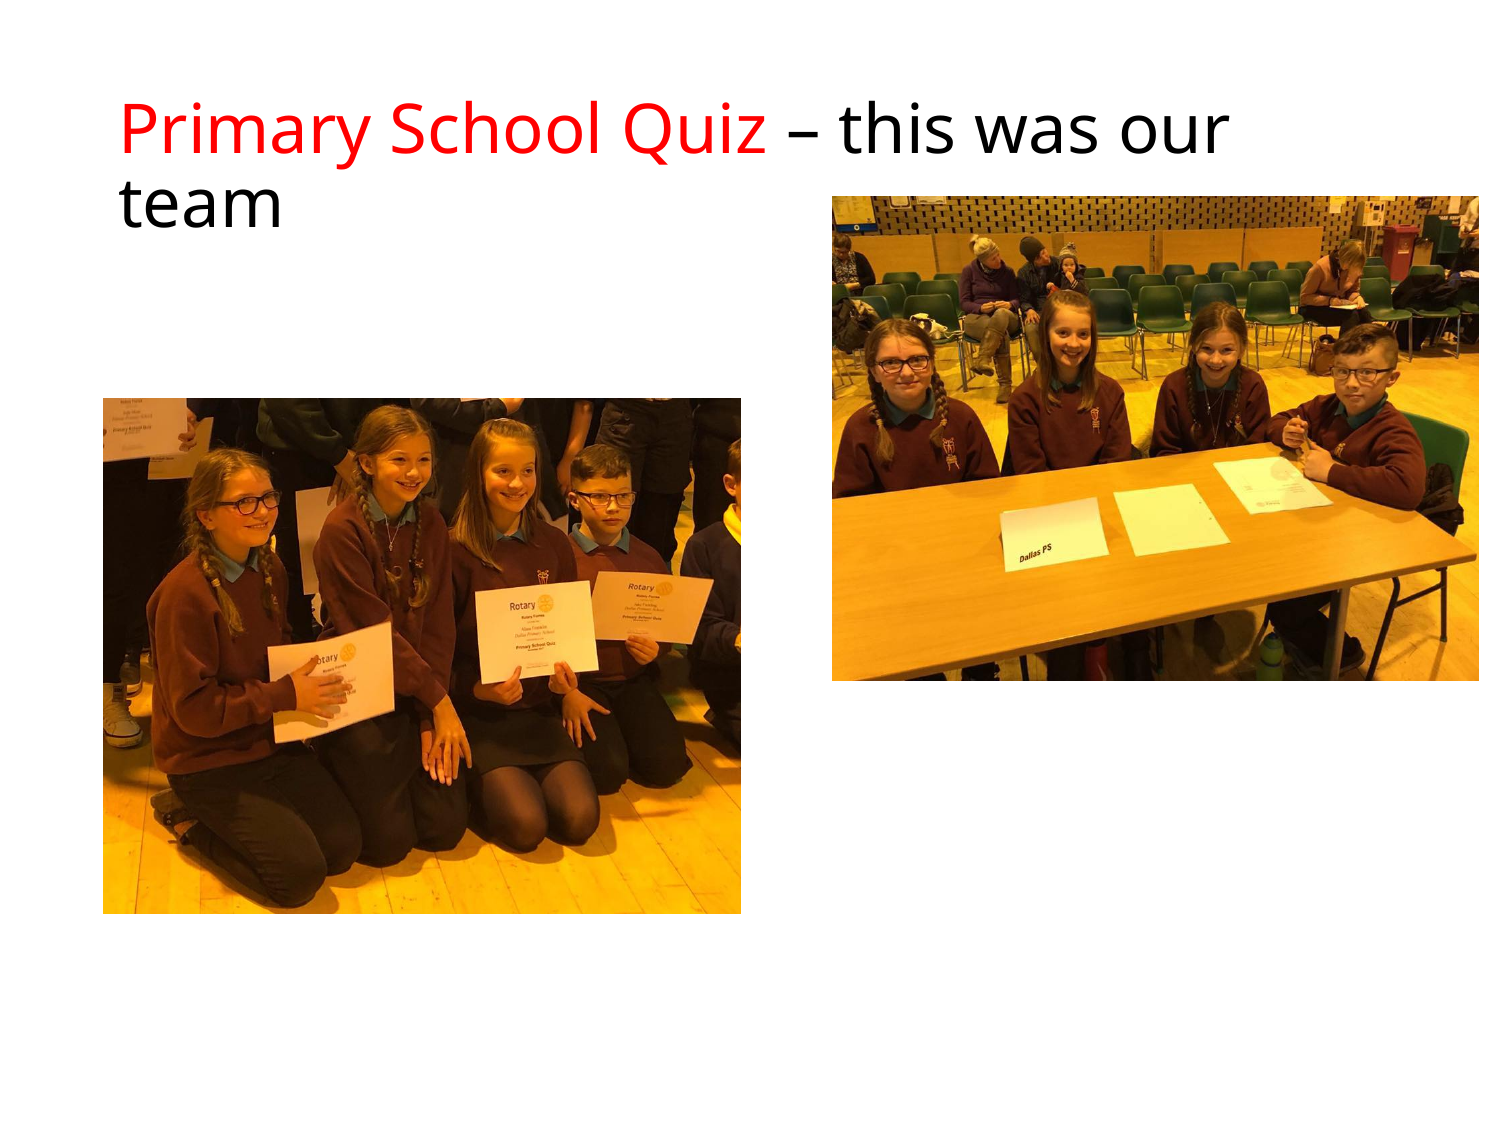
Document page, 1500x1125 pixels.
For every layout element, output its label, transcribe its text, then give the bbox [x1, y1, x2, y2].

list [103, 398, 741, 914]
title Primary School Quiz – this was our team [103, 59, 1397, 278]
picture [832, 196, 1479, 681]
